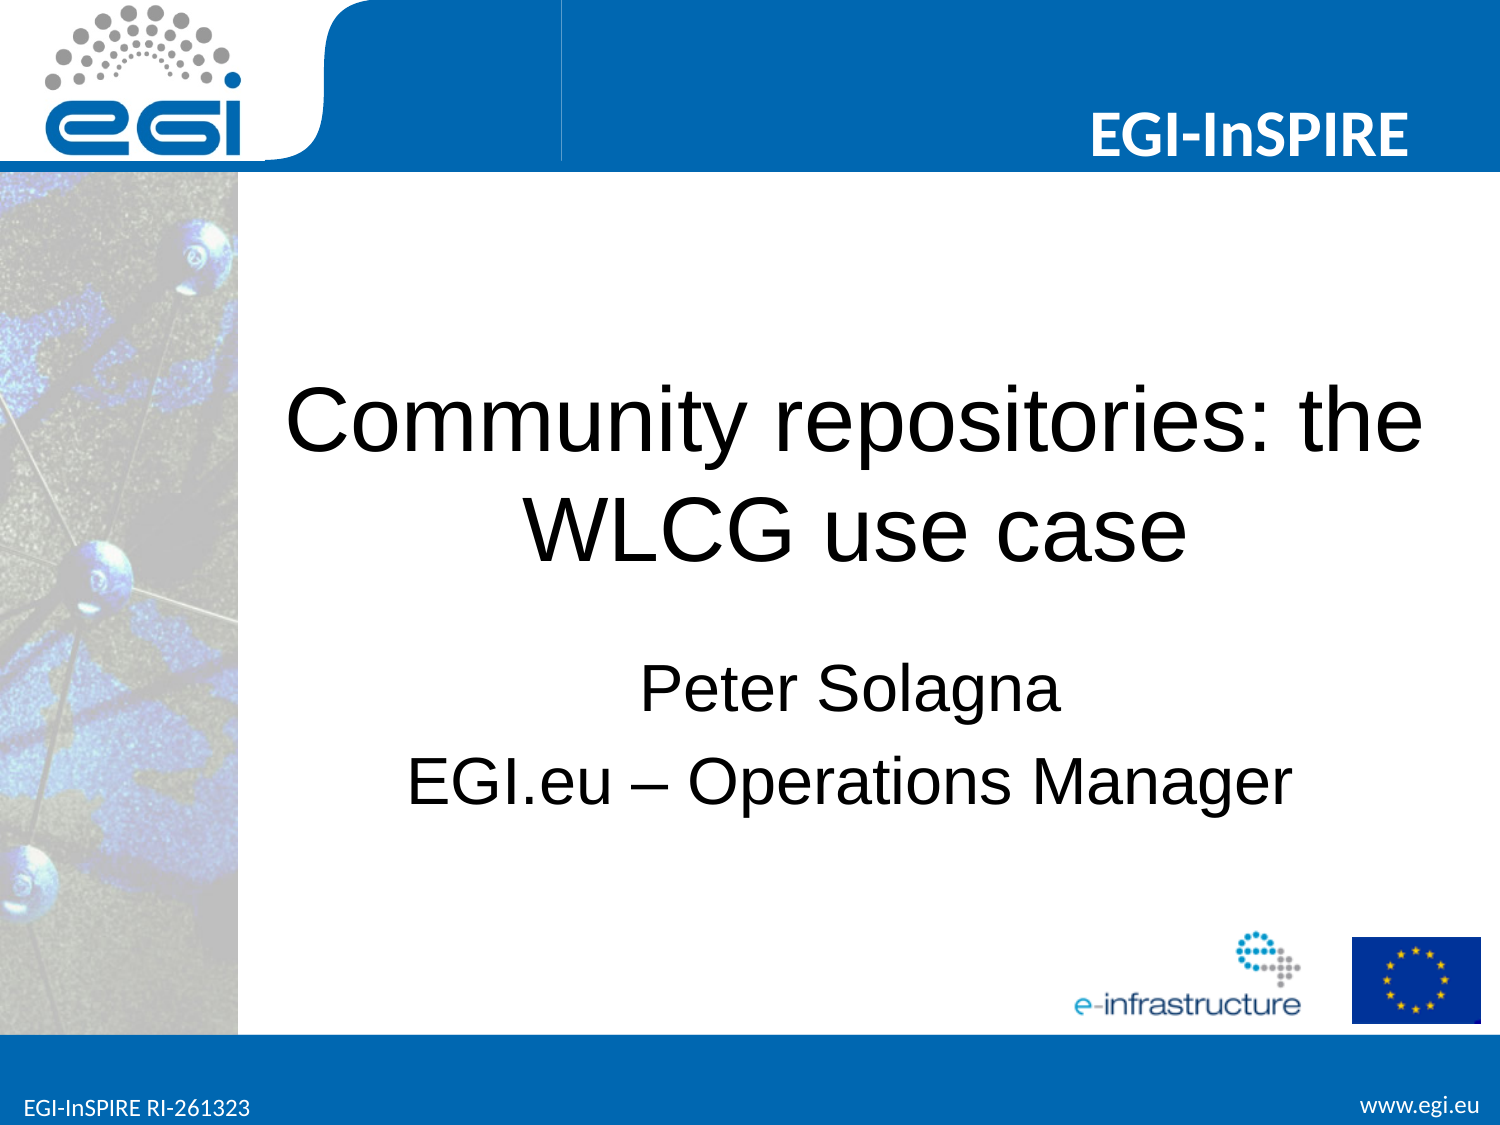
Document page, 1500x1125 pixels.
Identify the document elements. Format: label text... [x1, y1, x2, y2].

picture [1069, 925, 1307, 1022]
title Community repositories: the WLCG use case [265, 349, 1447, 591]
picture [1352, 937, 1481, 1024]
subtitle Peter Solagna EGI.eu – Operations Manager [371, 637, 1329, 858]
picture [0, 0, 265, 161]
picture [0, 172, 238, 1034]
